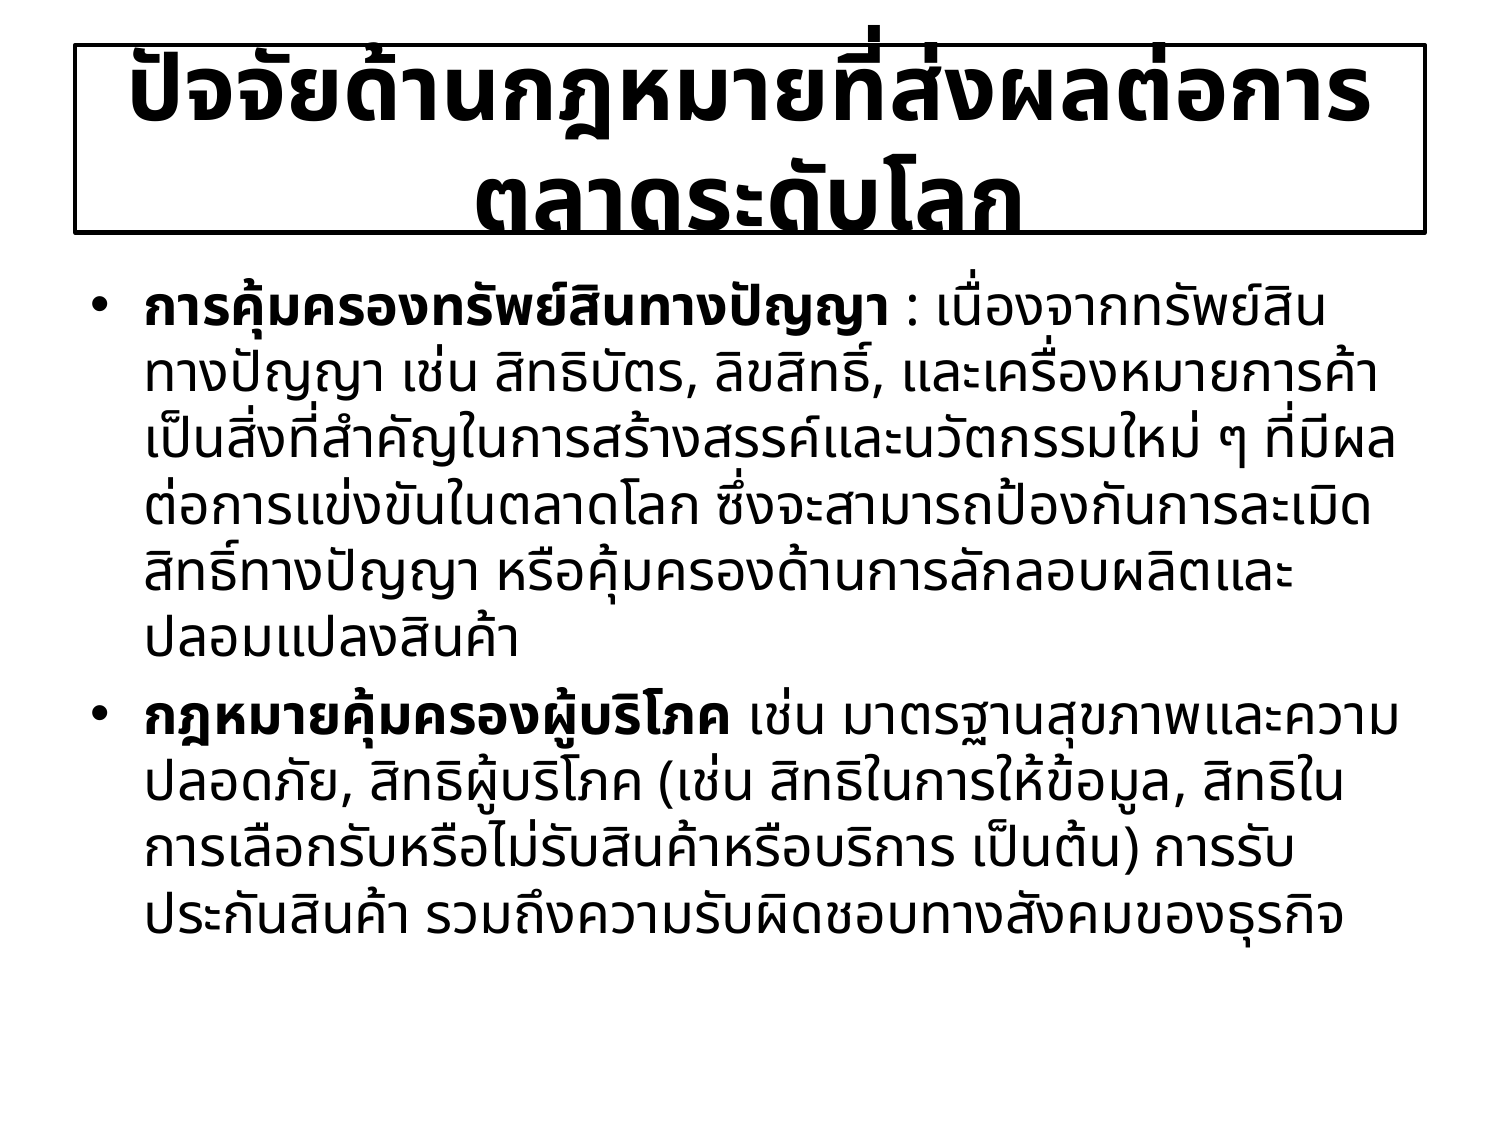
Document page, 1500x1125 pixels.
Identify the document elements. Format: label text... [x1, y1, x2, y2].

list การคุ้มครองทรัพย์สินทางปัญญา : เนื่องจากทรัพย์สินทางปัญญา เช่น สิทธิบัตร, ลิขสิทธิ์, และเครื่องหมายการค้า เป็นสิ่งที่สำคัญในการสร้างสรรค์และนวัตกรรมใหม่ ๆ ที่มีผลต่อการแข่งขันในตลาดโลก ซึ่งจะสามารถป้องกันการละเมิดสิทธิ์ทางปัญญา หรือคุ้มครองด้านการลักลอบผลิตและปลอมแปลงสินค้า กฎหมายคุ้มครองผู้บริโภค เช่น มาตรฐานสุขภาพและความปลอดภัย, สิทธิผู้บริโภค (เช่น สิทธิในการให้ข้อมูล, สิทธิในการเลือกรับหรือไม่รับสินค้าหรือบริการ เป็นต้น) การรับประกันสินค้า รวมถึงความรับผิดชอบทางสังคมของธุรกิจ [75, 262, 1425, 1005]
title ปัจจัยด้านกฎหมายที่ส่งผลต่อการตลาดระดับโลก [73, 43, 1427, 235]
